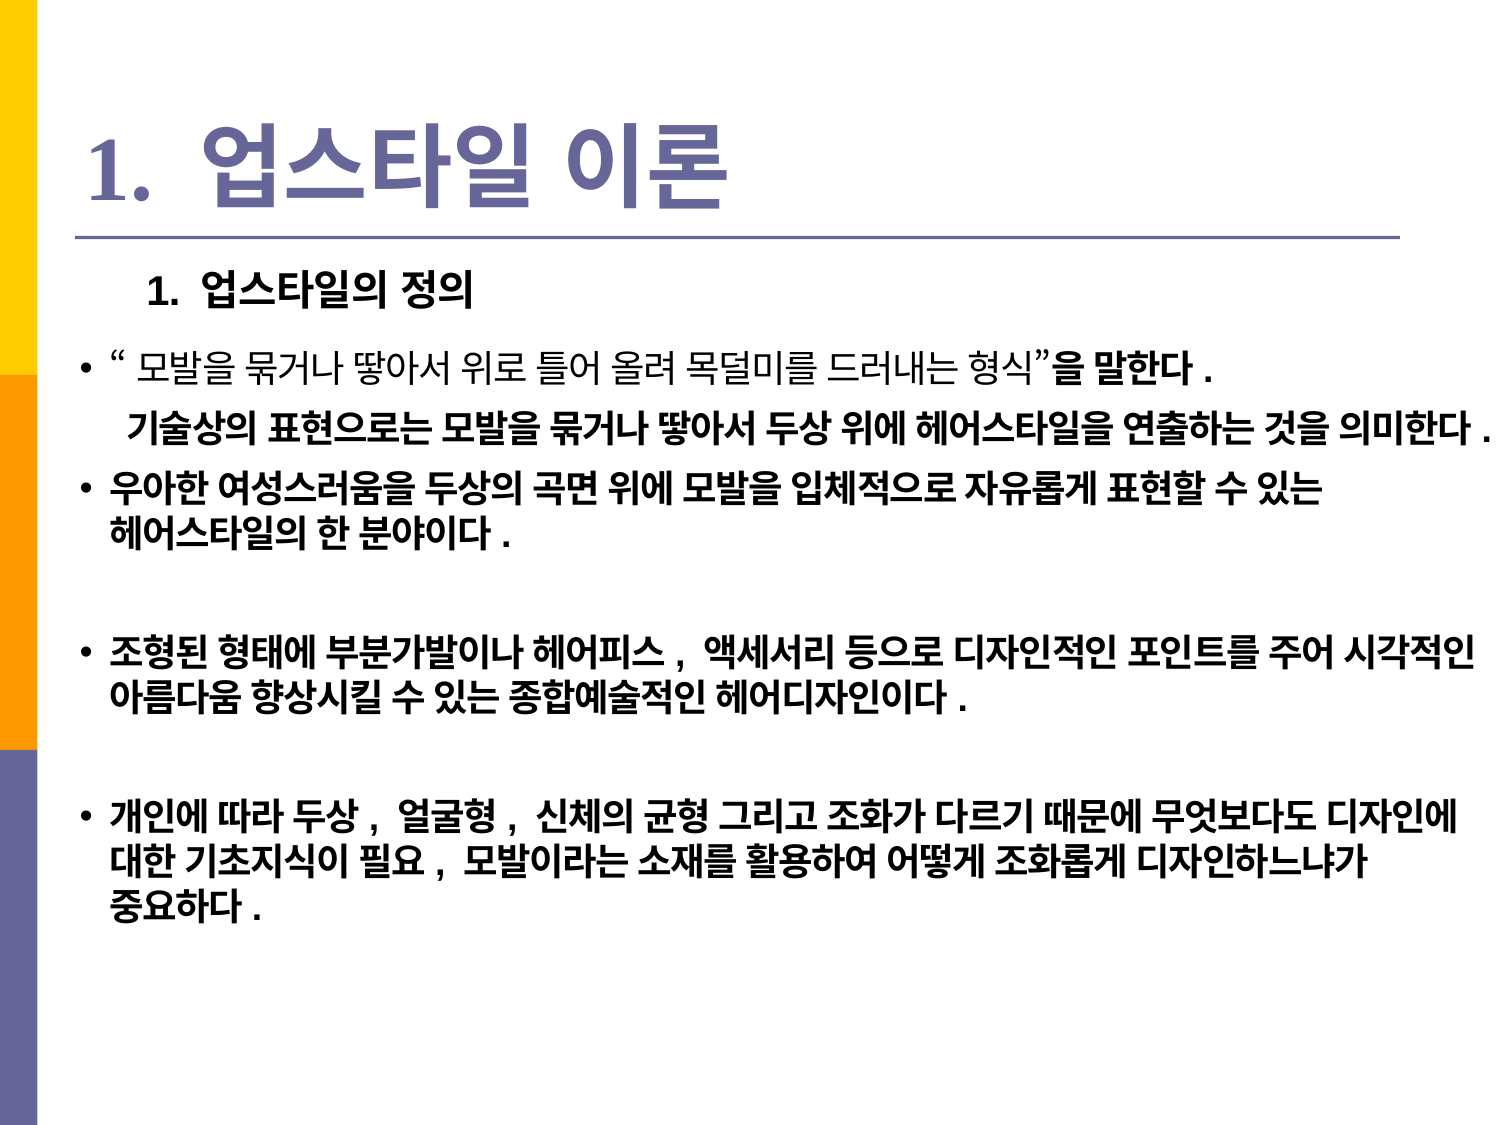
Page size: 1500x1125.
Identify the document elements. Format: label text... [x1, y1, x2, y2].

text_box “모발을 묶거나 땋아서 위로 틀어 올려 목덜미를 드러내는 형식”을 말한다. 기술상의 표현으로는 모발을 묶거나 땋아서 두상 위에 헤어스타일을 연출하는 것을 의미한다. 우아한 여성스러움을 두상의 곡면 위에 모발을 입체적으로 자유롭게 표현할 수 있는 헤어스타일의 한 분야이다. 조형된 형태에 부분가발이나 헤어피스, 액세서리 등으로 디자인적인 포인트를 주어 시각적인 아름다움 향상시킬 수 있는 종합예술적인 헤어디자인이다. 개인에 따라 두상, 얼굴형, 신체의 균형 그리고 조화가 다르기 때문에 무엇보다도 디자인에 대한 기초지식이 필요, 모발이라는 소재를 활용하여 어떻게 조화롭게 디자인하느냐가 중요하다. [64, 338, 1500, 936]
text_box 1. 업스타일의 정의 [131, 256, 492, 321]
text_box 1. 업스타일 이론 [70, 101, 1421, 289]
